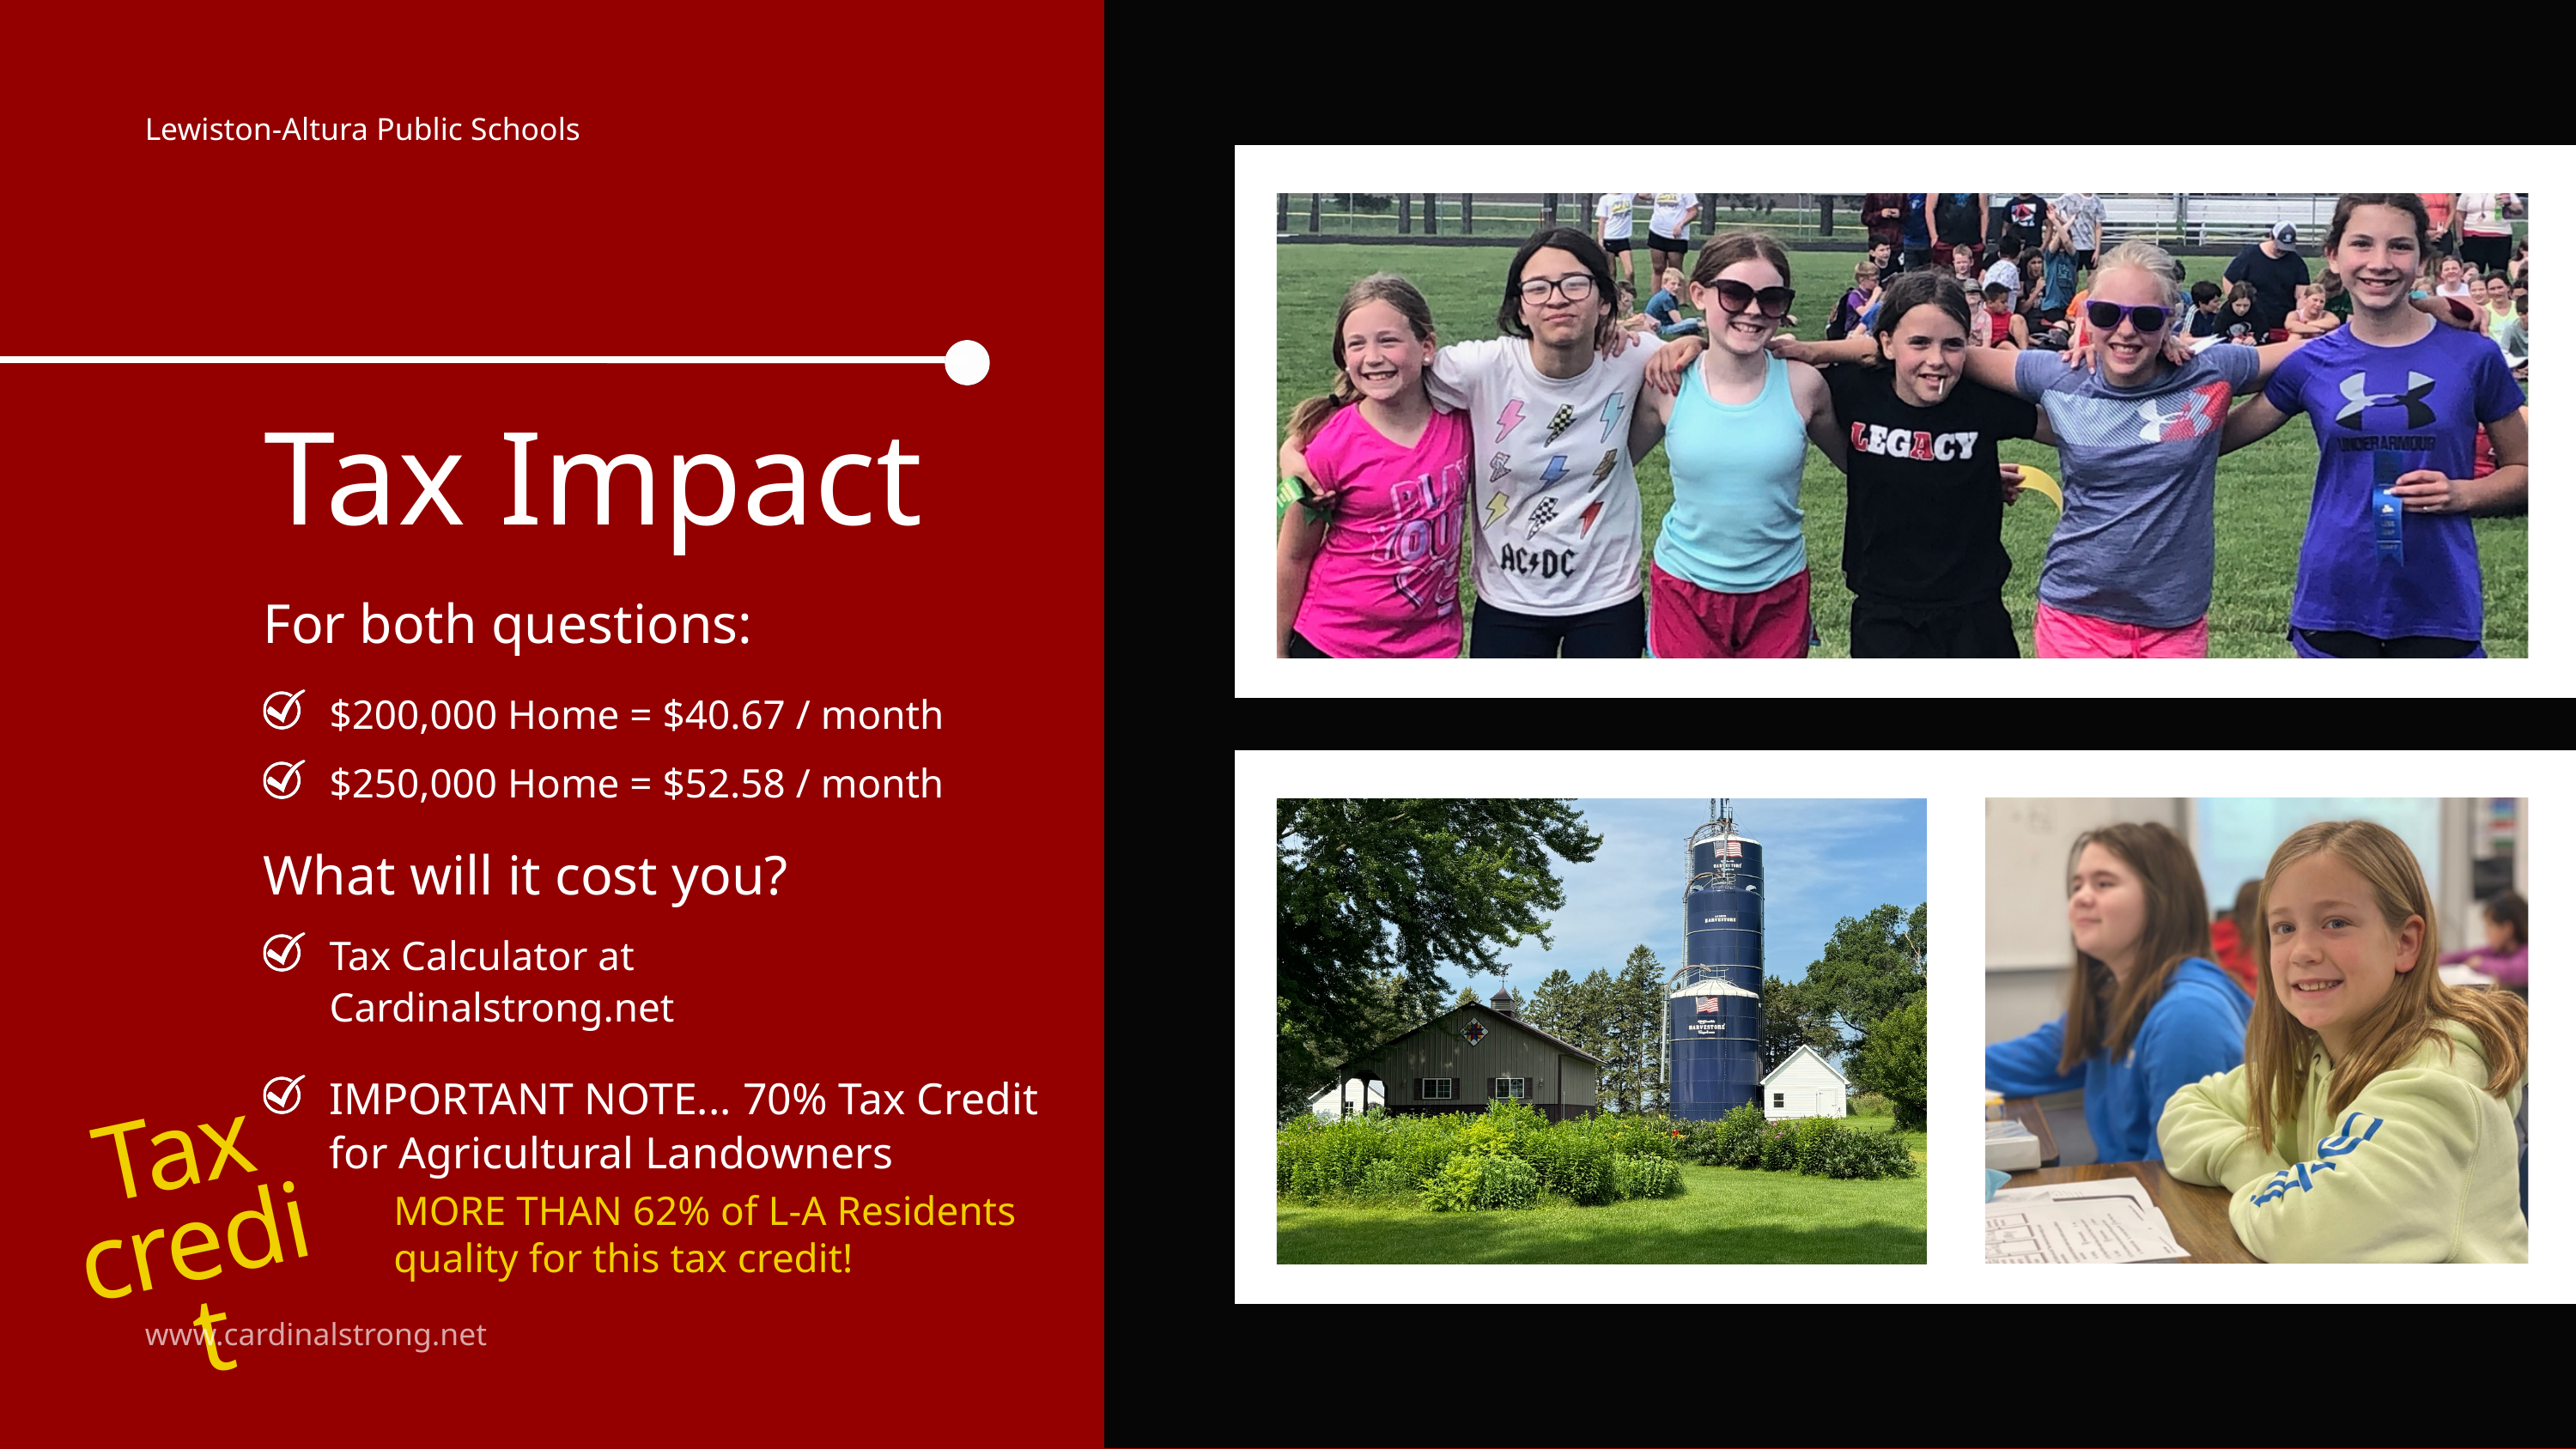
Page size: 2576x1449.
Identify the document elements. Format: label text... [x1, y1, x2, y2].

text_box Tax Calculator at Cardinalstrong.net [329, 926, 945, 1030]
text_box [945, 340, 990, 370]
text_box Tax credit [46, 1094, 347, 1417]
text_box Tax Impact [264, 370, 1099, 551]
text_box $250,000 Home = $52.58 / month [329, 754, 1046, 806]
text_box For both questions: [263, 579, 945, 654]
text_box [263, 689, 306, 730]
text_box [1984, 797, 2529, 1264]
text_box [1234, 144, 2576, 699]
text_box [1103, 0, 2576, 1449]
text_box MORE THAN 62% of L-A Residents quality for this tax credit! [393, 1152, 1061, 1282]
text_box What will it cost you? [263, 830, 968, 906]
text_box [1276, 192, 2529, 659]
text_box $200,000 Home = $40.67 / month [329, 686, 990, 737]
text_box [263, 760, 306, 799]
text_box www.cardinalstrong.net [144, 1308, 571, 1352]
text_box IMPORTANT NOTE... 70% Tax Credit for Agricultural Landowners [329, 1070, 1099, 1177]
text_box Lewiston-Altura Public Schools [144, 103, 684, 147]
text_box [263, 932, 306, 972]
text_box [1234, 749, 2576, 1304]
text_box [1276, 798, 1928, 1264]
text_box [263, 1075, 306, 1114]
